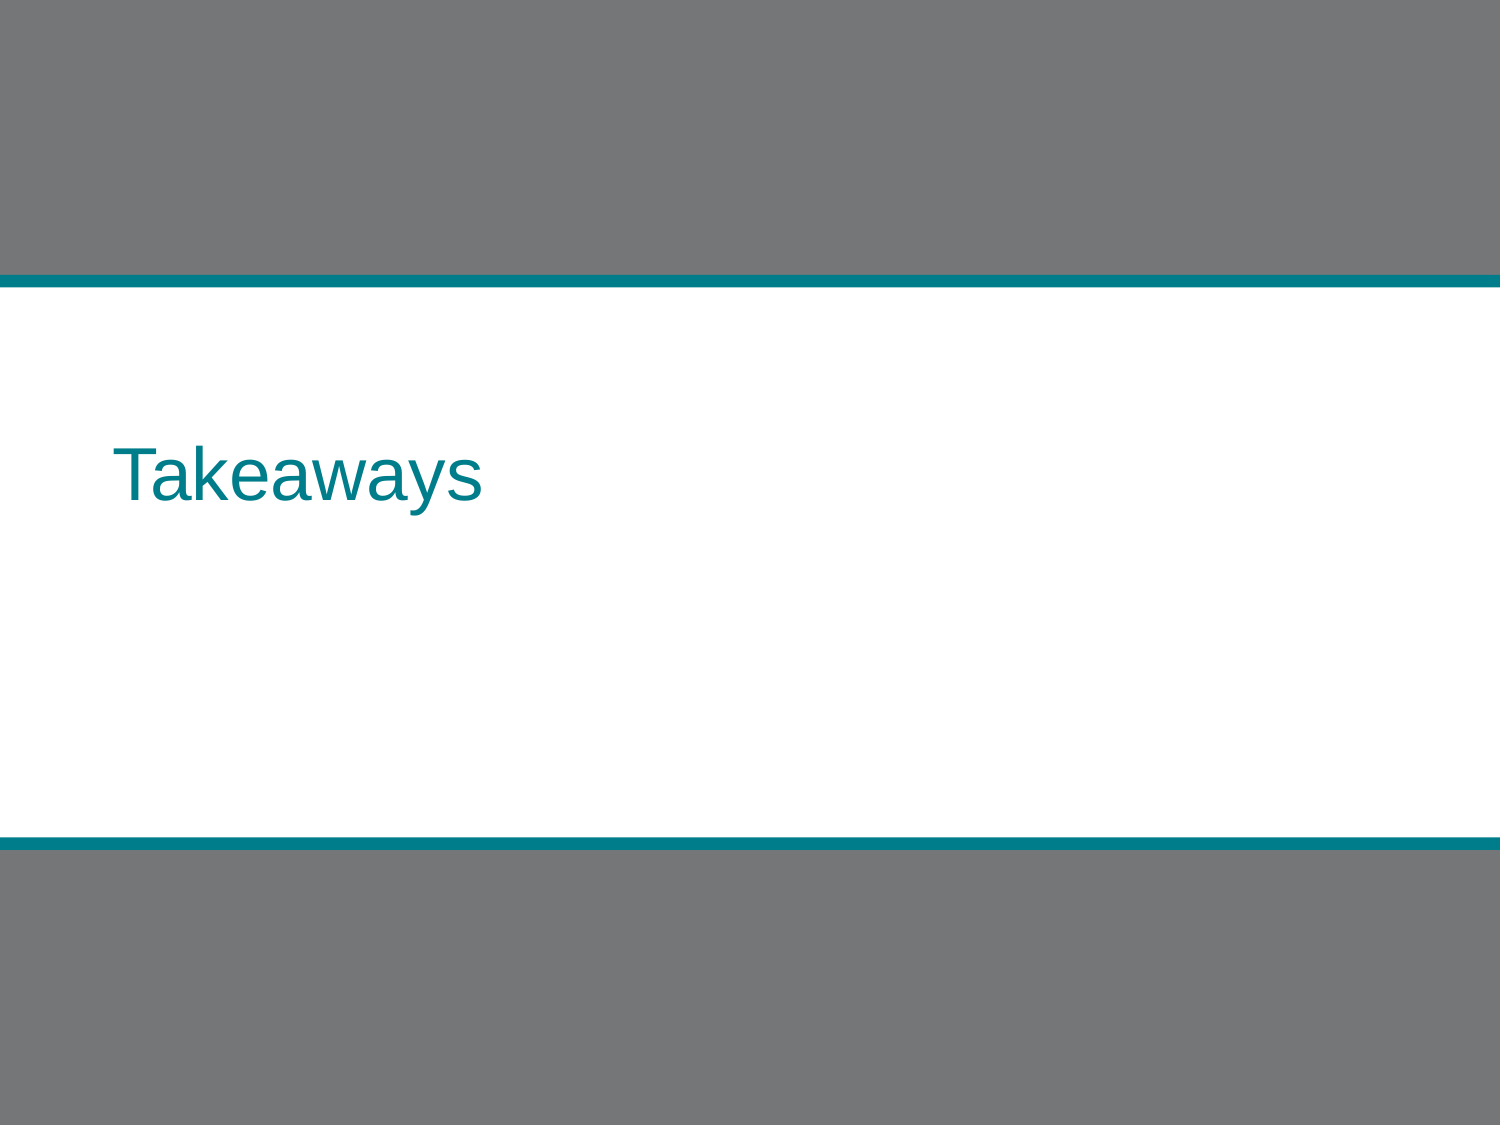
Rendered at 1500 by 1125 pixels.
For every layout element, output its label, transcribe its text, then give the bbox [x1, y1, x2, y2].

title Takeaways [112, 425, 1388, 625]
